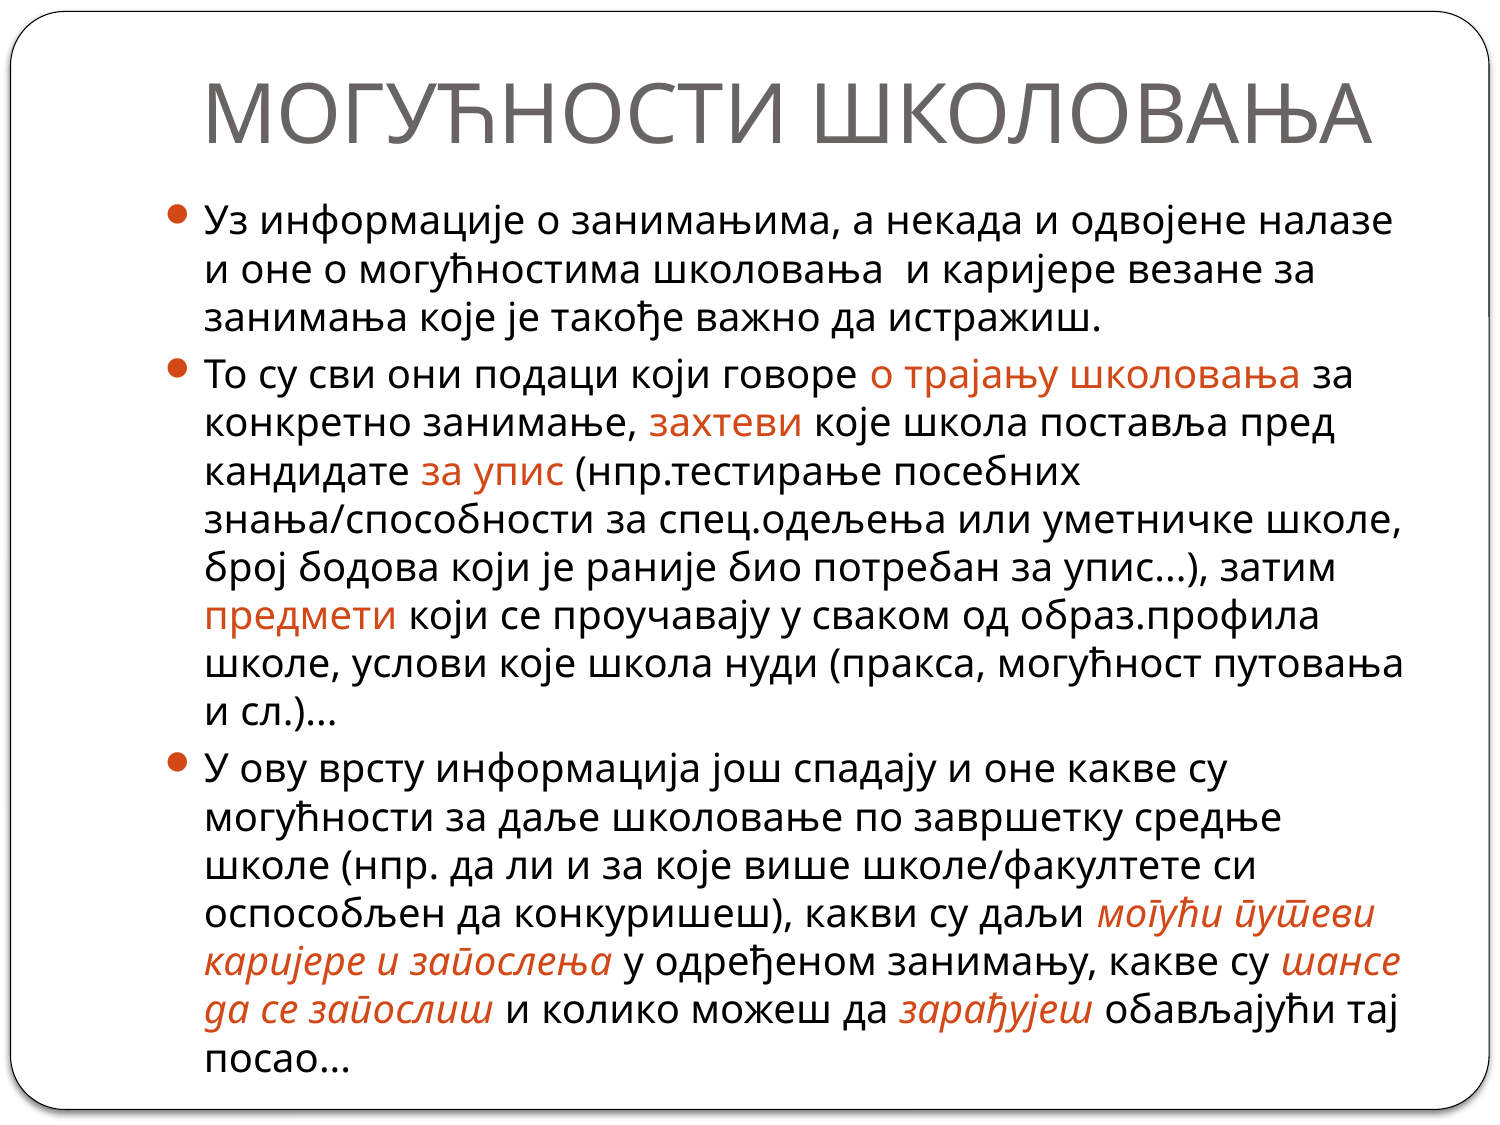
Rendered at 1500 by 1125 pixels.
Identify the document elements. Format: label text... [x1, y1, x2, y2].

title МОГУЋНОСТИ ШКОЛОВАЊА [150, 37, 1425, 175]
list Уз информације о занимањима, а некада и одвојене налазе и оне о могућностима школовања и каријере везане за занимања које је такође важно да истражиш. То су сви они подаци који говоре о трајању школовања за конкретно занимање, захтеви које школа поставља пред кандидате за упис (нпр.тестирање посебних знања/способности за спец.одељења или уметничке школе, број бодова који је раније био потребан за упис...), затим предмети који се проучавају у сваком од образ.профила школе, услови које школа нуди (пракса, могућност путовања и сл.)... У ову врсту информација још спадају и оне какве су могућности за даље школовање по завршетку средње школе (нпр. да ли и за које више школе/факултете си оспособљен да конкуришеш), какви су даљи могући путеви каријере и запослења у одређеном занимању, какве су шансе да се запослиш и колико можеш да зарађујеш обављајући тај посао... [150, 187, 1425, 1088]
